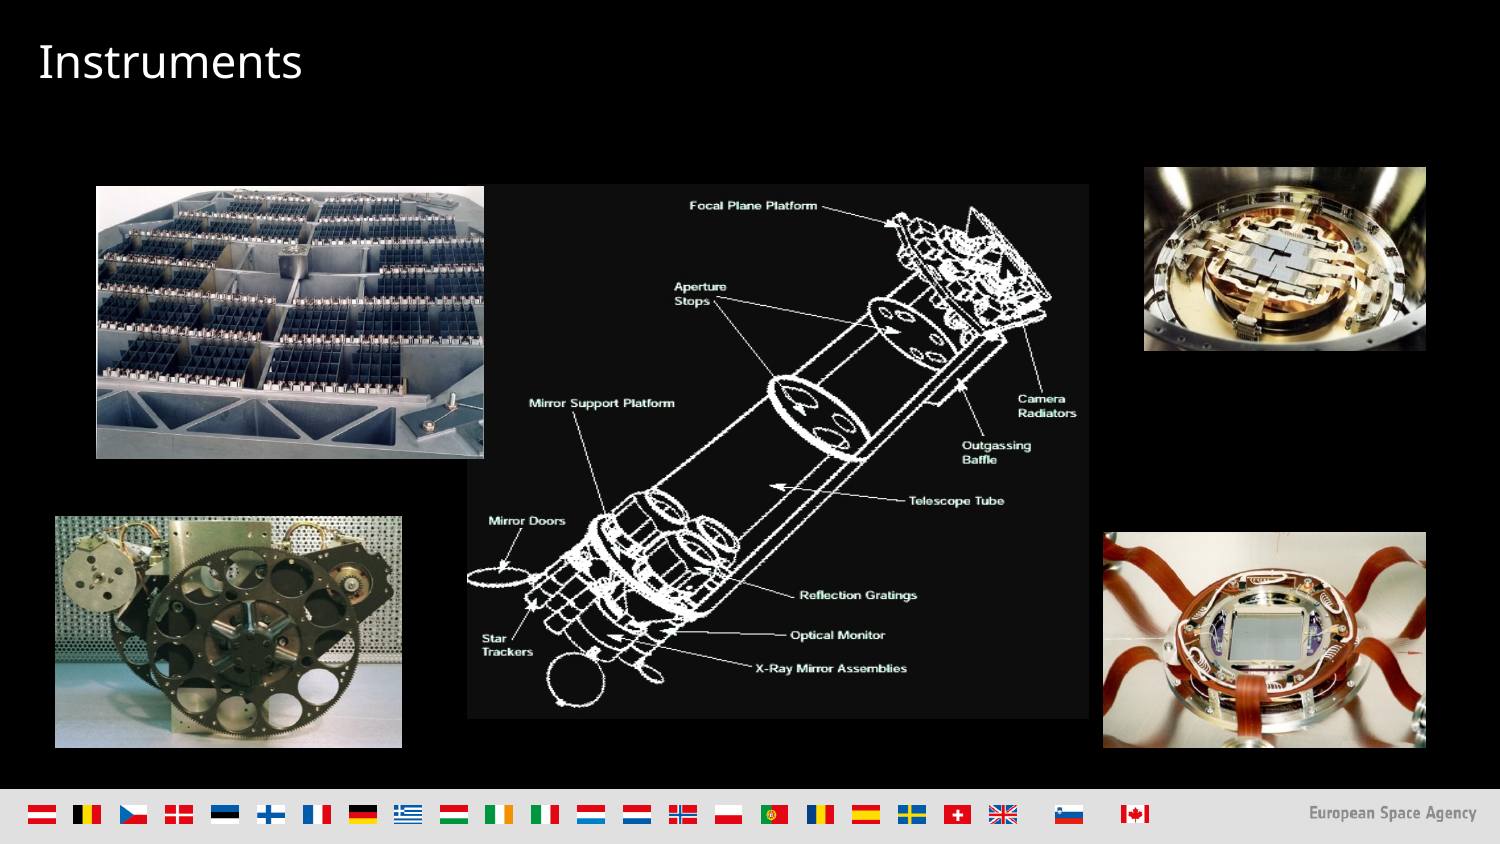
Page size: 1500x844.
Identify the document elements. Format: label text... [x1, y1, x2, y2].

picture [0, 788, 1500, 844]
text_box [0, 0, 1500, 788]
picture [1103, 532, 1427, 748]
picture [467, 183, 1089, 719]
title Instruments [23, 24, 1201, 96]
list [96, 185, 484, 460]
picture [54, 516, 402, 748]
picture [1144, 167, 1427, 351]
